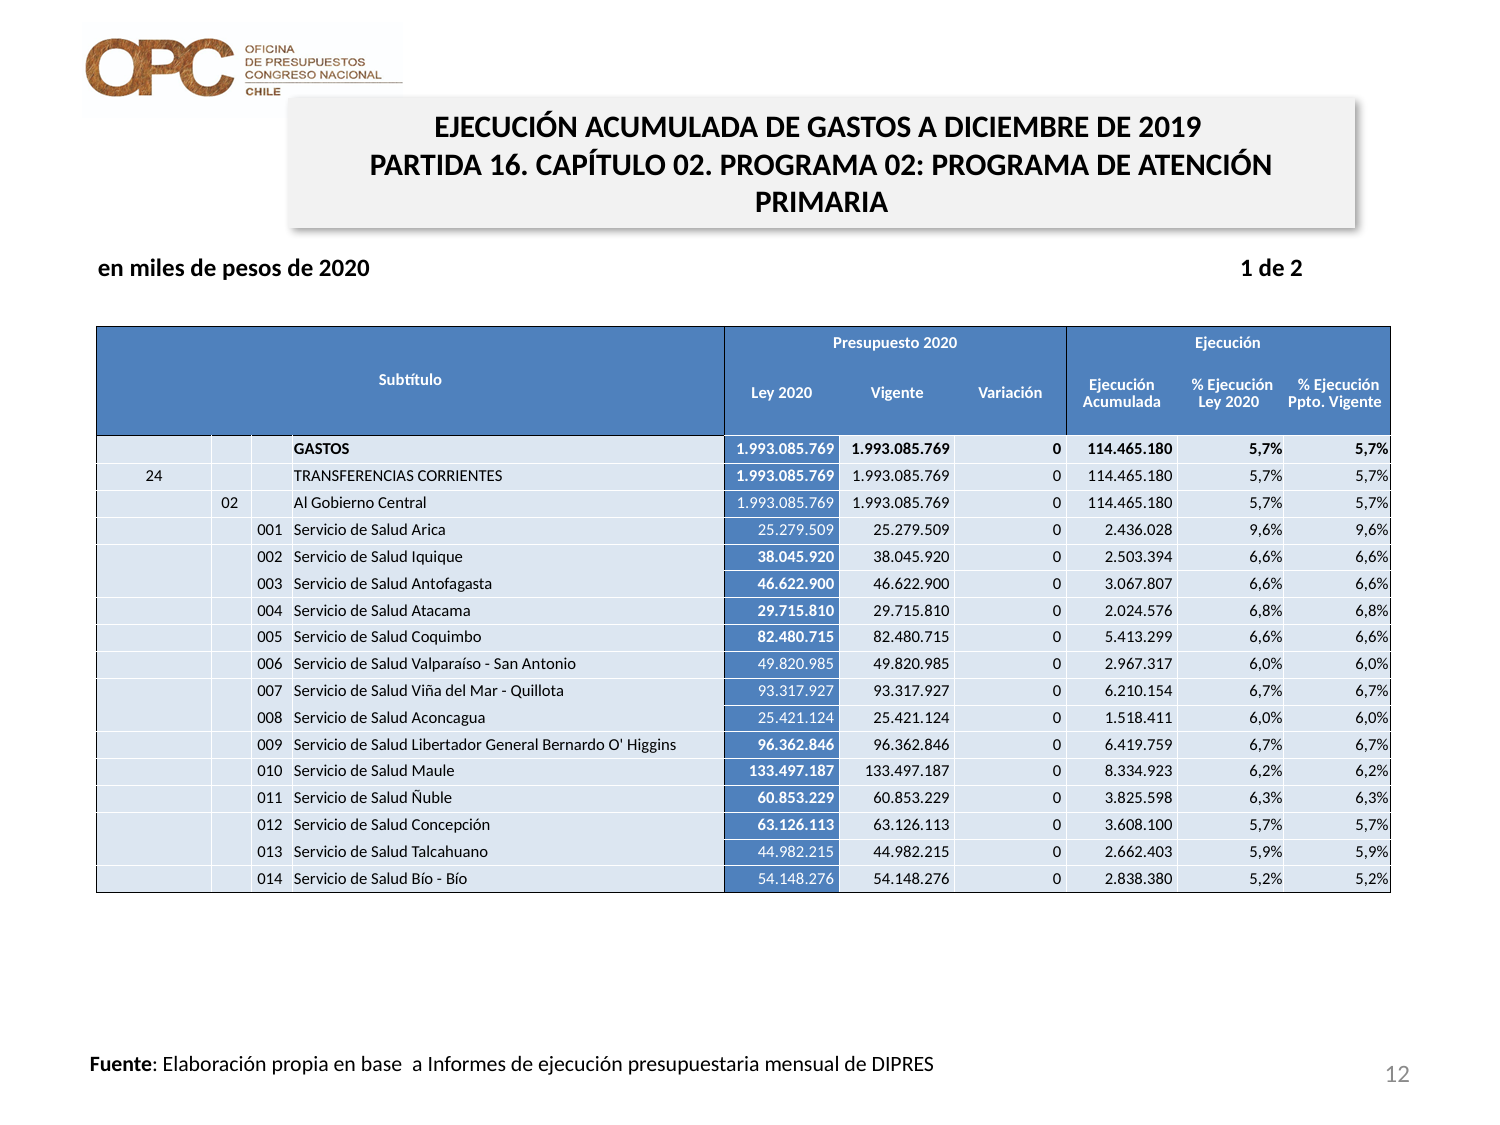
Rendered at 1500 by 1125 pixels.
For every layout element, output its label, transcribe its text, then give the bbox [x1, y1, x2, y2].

table_cell 1.993.085.769 [725, 491, 839, 517]
table_cell [212, 839, 251, 865]
table_cell [212, 652, 251, 678]
table_cell 29.715.810 [725, 598, 839, 624]
table_cell 0 [955, 866, 1066, 892]
table_cell 60.853.229 [840, 786, 954, 812]
table_cell 1.518.411 [1067, 706, 1177, 731]
table_cell 5,2% [1178, 866, 1283, 892]
table_cell % Ejecución Ley 2020 [1178, 353, 1284, 435]
table_cell Servicio de Salud Antofagasta [293, 571, 724, 597]
table_cell 0 [955, 786, 1066, 812]
table_cell 9,6% [1178, 518, 1283, 544]
table_cell 6,3% [1178, 786, 1283, 812]
table_cell 25.421.124 [840, 706, 954, 731]
table_cell [212, 786, 251, 812]
table_cell 1.993.085.769 [725, 436, 839, 463]
table_cell Servicio de Salud Bío - Bío [293, 866, 724, 892]
table_cell 6,7% [1284, 732, 1390, 758]
table_cell [97, 491, 211, 517]
table_cell 3.825.598 [1067, 786, 1177, 812]
table_cell Ejecución Acumulada [1067, 353, 1178, 435]
table_cell 0 [955, 759, 1066, 785]
table_cell 5,7% [1284, 491, 1390, 517]
table_cell 0 [955, 518, 1066, 544]
table_cell 6.419.759 [1067, 732, 1177, 758]
table_cell 2.838.380 [1067, 866, 1177, 892]
table_cell 0 [955, 706, 1066, 731]
table_cell [97, 545, 211, 571]
table_cell Servicio de Salud Maule [293, 759, 724, 785]
table_cell [212, 598, 251, 624]
table_cell 6,8% [1284, 598, 1390, 624]
table_cell [212, 705, 251, 731]
table_cell 8.334.923 [1067, 759, 1177, 785]
table_cell 1.993.085.769 [725, 464, 839, 490]
table_cell 44.982.215 [840, 840, 954, 865]
table_cell [212, 518, 251, 544]
table_cell 133.497.187 [725, 759, 839, 785]
table_header Ejecución [1067, 327, 1390, 353]
table_cell 6,6% [1178, 545, 1283, 570]
table_cell [212, 813, 251, 839]
table_cell 011 [252, 786, 292, 812]
table_cell 006 [252, 652, 292, 678]
table_cell 0 [955, 464, 1066, 490]
table_cell [97, 518, 211, 544]
table_cell 1.993.085.769 [840, 491, 954, 517]
table_cell 25.279.509 [840, 518, 954, 544]
table_cell 1.993.085.769 [840, 436, 954, 463]
table_cell 5,7% [1178, 436, 1283, 463]
table_cell 010 [252, 759, 292, 785]
table_cell 002 [252, 545, 292, 571]
table_cell 6,6% [1284, 571, 1390, 597]
table_cell 6,3% [1284, 786, 1390, 812]
table_cell [212, 571, 251, 597]
table_cell 63.126.113 [840, 813, 954, 839]
table_cell 3.608.100 [1067, 813, 1177, 839]
table_cell 38.045.920 [840, 545, 954, 570]
table_cell 2.662.403 [1067, 840, 1177, 865]
table_cell 0 [955, 436, 1066, 463]
table_cell [252, 436, 292, 463]
table_cell 49.820.985 [725, 652, 839, 678]
table_cell [212, 545, 251, 571]
table_cell 5,7% [1178, 813, 1283, 839]
table_cell [252, 464, 292, 490]
table_cell 96.362.846 [725, 732, 839, 758]
table_cell 25.279.509 [725, 518, 839, 544]
table_cell [97, 571, 211, 597]
table_cell 6,7% [1178, 732, 1283, 758]
table_cell Servicio de Salud Atacama [293, 598, 724, 624]
table_cell 1.993.085.769 [840, 464, 954, 490]
table_cell 9,6% [1284, 518, 1390, 544]
table_cell 2.503.394 [1067, 545, 1177, 570]
table_cell 114.465.180 [1067, 464, 1177, 490]
table_cell 54.148.276 [840, 866, 954, 892]
table_cell 6,0% [1178, 652, 1283, 678]
table_cell 82.480.715 [840, 625, 954, 651]
table_cell 6,6% [1284, 545, 1390, 570]
table_cell Servicio de Salud Concepción [293, 813, 724, 839]
table_cell 6,0% [1284, 706, 1390, 731]
table_cell Vigente [840, 353, 955, 435]
table_cell TRANSFERENCIAS CORRIENTES [293, 464, 724, 490]
table_cell 6,7% [1284, 679, 1390, 705]
table_cell Servicio de Salud Arica [293, 518, 724, 544]
table_cell 001 [252, 518, 292, 544]
table_cell 5,7% [1284, 436, 1390, 463]
table_cell Servicio de Salud Valparaíso - San Antonio [293, 652, 724, 678]
table_cell 2.436.028 [1067, 518, 1177, 544]
table_cell 44.982.215 [725, 840, 839, 865]
table_cell 0 [955, 652, 1066, 678]
table_cell 5.413.299 [1067, 625, 1177, 651]
table_cell [97, 436, 211, 463]
table_cell 013 [252, 839, 292, 865]
table_cell GASTOS [293, 436, 724, 463]
table_cell Servicio de Salud Talcahuano [293, 839, 724, 865]
table_cell [97, 732, 211, 758]
table_cell Al Gobierno Central [293, 491, 724, 517]
table_cell 0 [955, 840, 1066, 865]
table_cell 6,7% [1178, 679, 1283, 705]
table_cell Servicio de Salud Aconcagua [293, 705, 724, 731]
table_cell [212, 625, 251, 651]
table_cell Ley 2020 [725, 353, 840, 435]
table_cell [212, 679, 251, 705]
table_cell 46.622.900 [725, 571, 839, 597]
table_cell 38.045.920 [725, 545, 839, 570]
table_cell 5,9% [1284, 840, 1390, 865]
table_cell Servicio de Salud Iquique [293, 545, 724, 571]
table_cell 6.210.154 [1067, 679, 1177, 705]
table_cell Variación [955, 353, 1066, 435]
table_cell 93.317.927 [840, 679, 954, 705]
table_cell 96.362.846 [840, 732, 954, 758]
table_cell [212, 759, 251, 785]
table_cell 82.480.715 [725, 625, 839, 651]
table_cell [97, 705, 211, 731]
table_cell [97, 839, 211, 865]
table_cell 6,0% [1284, 652, 1390, 678]
table_cell 133.497.187 [840, 759, 954, 785]
table_cell 0 [955, 813, 1066, 839]
text_box EJECUCIÓN ACUMULADA DE GASTOS A DICIEMBRE DE 2019 PARTIDA 16. CAPÍTULO 02. PROGRAMA 02: PROGRAMA DE ATENCIÓN PRIMARIA [289, 98, 1355, 228]
table_header Subtítulo [97, 327, 724, 435]
table_cell 60.853.229 [725, 786, 839, 812]
table_cell 007 [252, 679, 292, 705]
table_cell Servicio de Salud Libertador General Bernardo O' Higgins [293, 732, 724, 758]
table_cell 004 [252, 598, 292, 624]
table_cell [97, 786, 211, 812]
table_cell 5,7% [1284, 464, 1390, 490]
table_cell 2.967.317 [1067, 652, 1177, 678]
table_cell [97, 866, 211, 892]
table_cell [212, 732, 251, 758]
table_cell 6,8% [1178, 598, 1283, 624]
table_cell 93.317.927 [725, 679, 839, 705]
table_cell 0 [955, 491, 1066, 517]
table_cell [97, 679, 211, 705]
table_cell 0 [955, 679, 1066, 705]
table_cell 009 [252, 732, 292, 758]
table_cell 0 [955, 598, 1066, 624]
table_cell 3.067.807 [1067, 571, 1177, 597]
table_cell 0 [955, 732, 1066, 758]
table_cell [212, 866, 251, 892]
table_cell 114.465.180 [1067, 436, 1177, 463]
table_cell [97, 813, 211, 839]
table_cell 5,7% [1178, 491, 1283, 517]
table_cell 003 [252, 571, 292, 597]
table_header Presupuesto 2020 [725, 327, 1066, 353]
table_cell 012 [252, 813, 292, 839]
table_cell 005 [252, 625, 292, 651]
table_cell 6,0% [1178, 706, 1283, 731]
table_cell [97, 625, 211, 651]
table_cell 114.465.180 [1067, 491, 1177, 517]
table_cell 6,6% [1178, 625, 1283, 651]
table_cell 0 [955, 571, 1066, 597]
table_cell Servicio de Salud Viña del Mar - Quillota [293, 679, 724, 705]
table_cell 25.421.124 [725, 706, 839, 731]
table_cell 5,7% [1178, 464, 1283, 490]
table_cell 5,9% [1178, 840, 1283, 865]
table_cell 008 [252, 705, 292, 731]
table_cell 5,2% [1284, 866, 1390, 892]
table_cell 46.622.900 [840, 571, 954, 597]
table_cell [212, 464, 251, 490]
table_cell Servicio de Salud Coquimbo [293, 625, 724, 651]
table_cell 014 [252, 866, 292, 892]
table_cell 5,7% [1284, 813, 1390, 839]
table_cell 0 [955, 545, 1066, 570]
table_cell Servicio de Salud Ñuble [293, 786, 724, 812]
table_cell 29.715.810 [840, 598, 954, 624]
slide_number 12 [1074, 1042, 1425, 1103]
table_cell 02 [212, 491, 251, 517]
table_cell 49.820.985 [840, 652, 954, 678]
table_cell 2.024.576 [1067, 598, 1177, 624]
table_cell [97, 759, 211, 785]
table_cell 54.148.276 [725, 866, 839, 892]
table_cell 6,6% [1178, 571, 1283, 597]
table_cell [97, 652, 211, 678]
table_cell 6,2% [1284, 759, 1390, 785]
table_cell [212, 436, 251, 463]
table_cell 6,2% [1178, 759, 1283, 785]
table_cell 63.126.113 [725, 813, 839, 839]
table_cell 24 [97, 464, 211, 490]
text_box en miles de pesos de 2020 1 de 2 [83, 244, 1404, 283]
table_cell [97, 598, 211, 624]
picture [82, 22, 403, 118]
table_cell 0 [955, 625, 1066, 651]
table_cell [252, 491, 292, 517]
table_cell % Ejecución Ppto. Vigente [1284, 353, 1390, 435]
table_cell 6,6% [1284, 625, 1390, 651]
